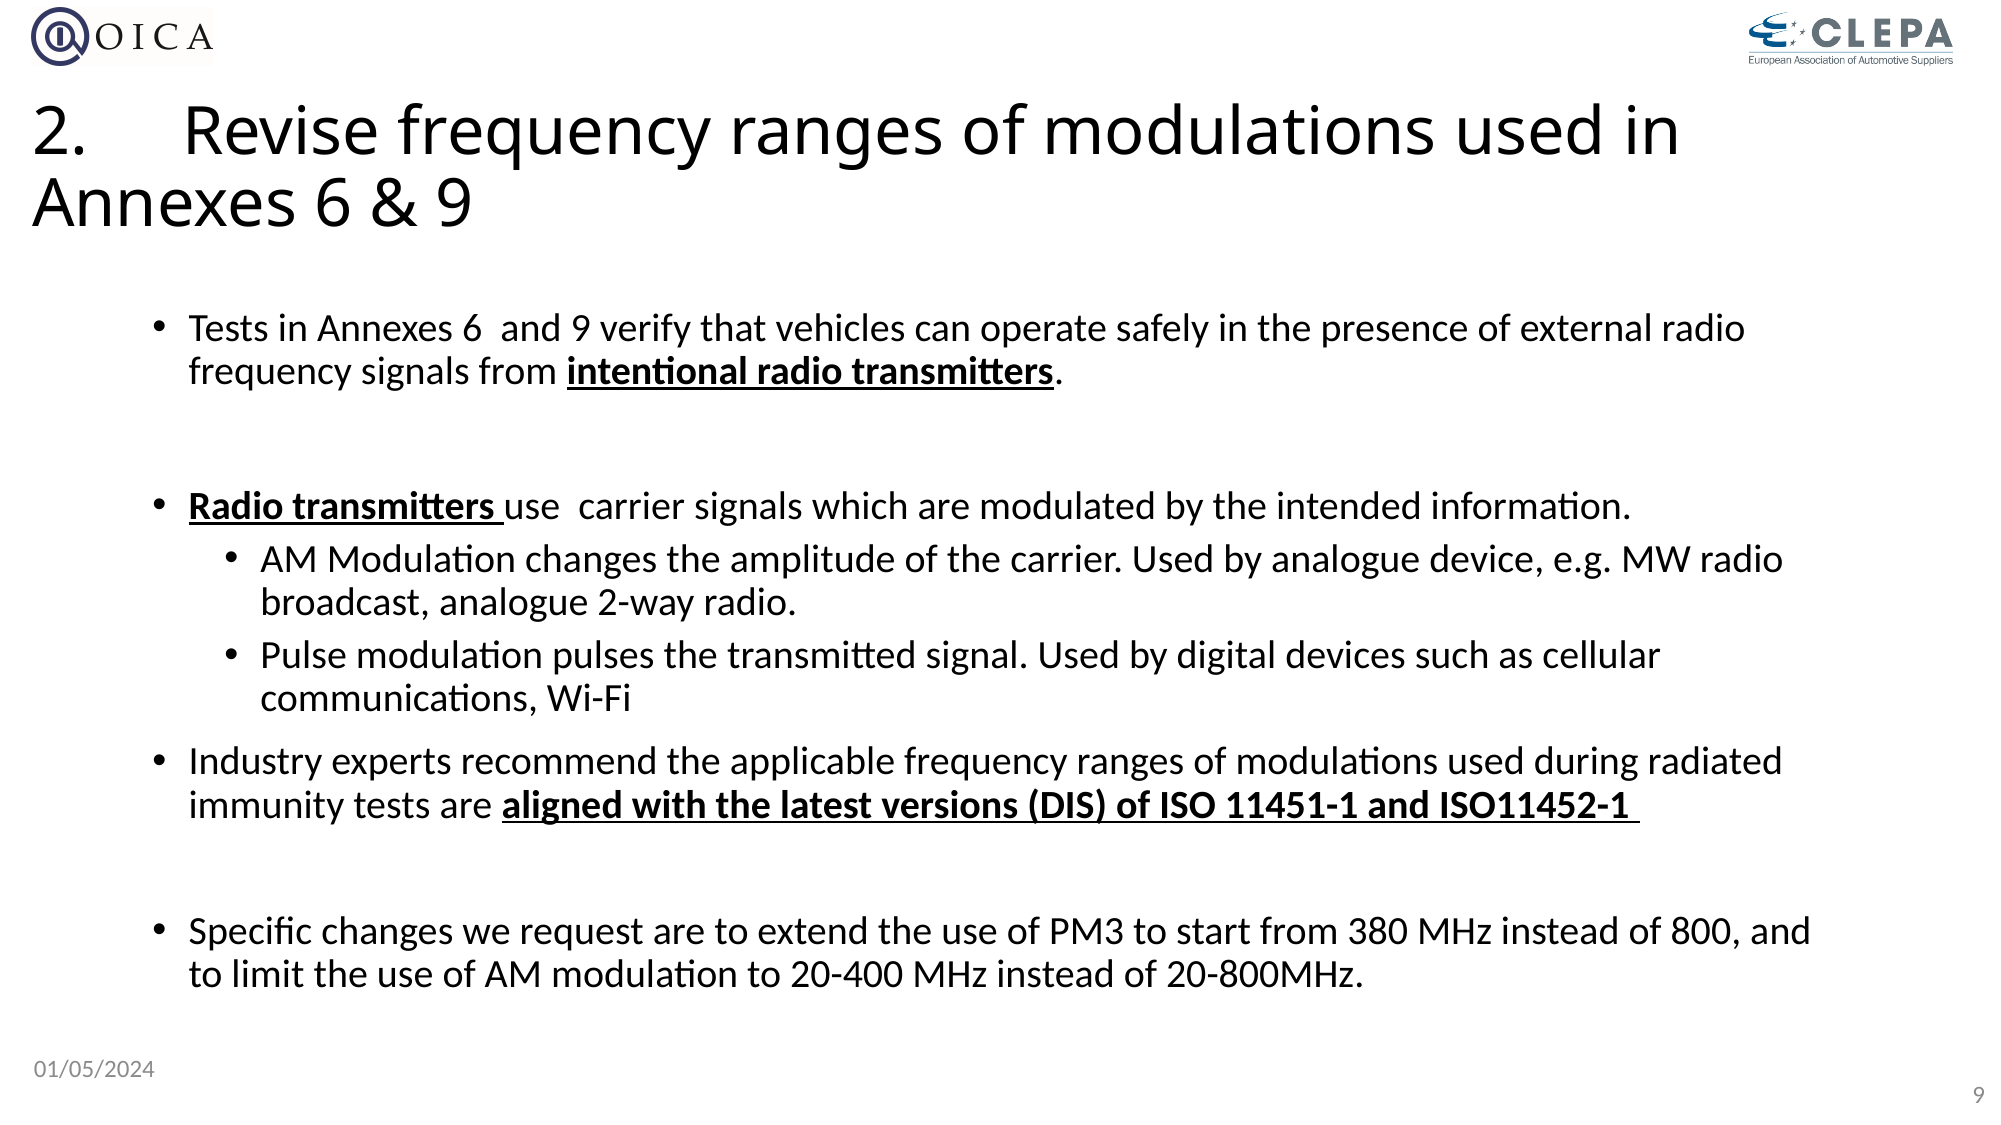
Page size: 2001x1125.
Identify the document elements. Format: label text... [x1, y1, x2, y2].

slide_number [18, 1037, 469, 1098]
slide_number 9 [1550, 1064, 2000, 1124]
picture [1749, 12, 1953, 66]
list Tests in Annexes 6 and 9 verify that vehicles can operate safely in the presence of external radio frequency signals from intentional radio transmitters. Radio transmitters use carrier signals which are modulated by the intended information. AM Modulation changes the amplitude of the carrier. Used by analogue device, e.g. MW radio broadcast, analogue 2-way radio. Pulse modulation pulses the transmitted signal. Used by digital devices such as cellular communications, Wi-Fi Industry experts recommend the applicable frequency ranges of modulations used during radiated immunity tests are aligned with the latest versions (DIS) of ISO 11451-1 and ISO11452-1 Specific changes we request are to extend the use of PM3 to start from 380 MHz instead of 800, and to limit the use of AM modulation to 20-400 MHz instead of 20-800MHz. [137, 299, 1863, 1014]
picture [31, 7, 213, 59]
title 2. Revise frequency ranges of modulations used in Annexes 6 & 9 [17, 59, 1893, 278]
